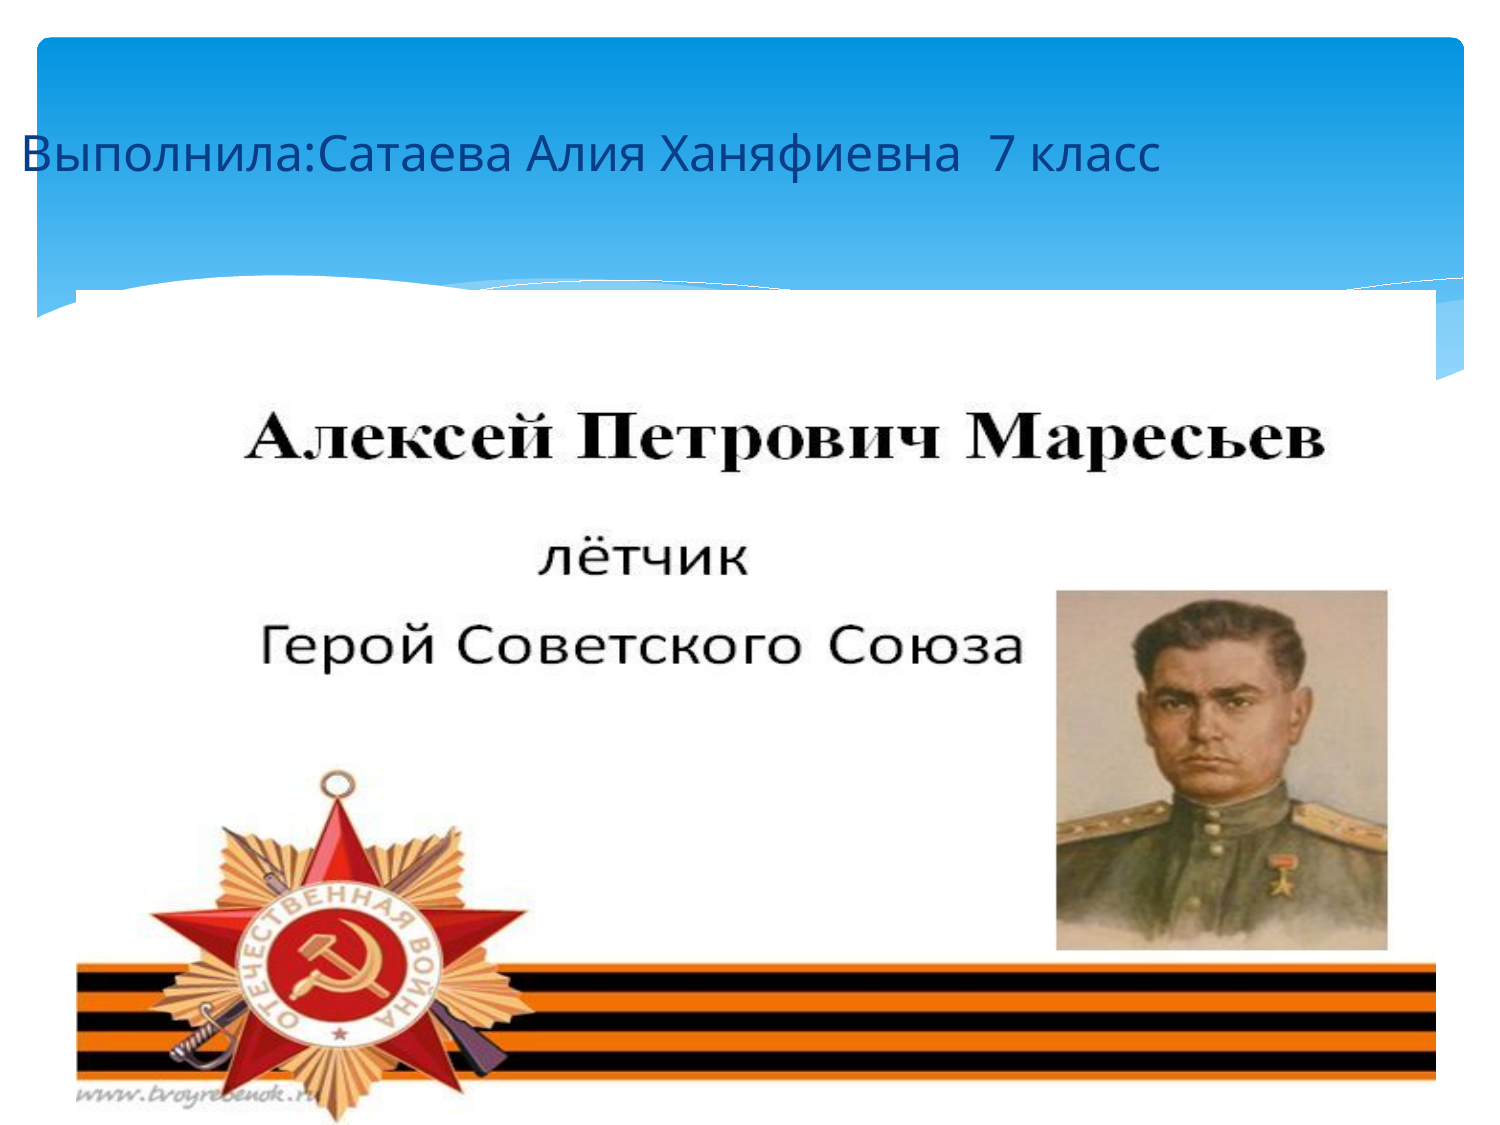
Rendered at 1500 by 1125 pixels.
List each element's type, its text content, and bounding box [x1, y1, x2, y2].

picture [76, 290, 1436, 1125]
list Выполнила:Сатаева Алия Ханяфиевна 7 класс [5, 113, 1500, 960]
title [75, 261, 1425, 289]
